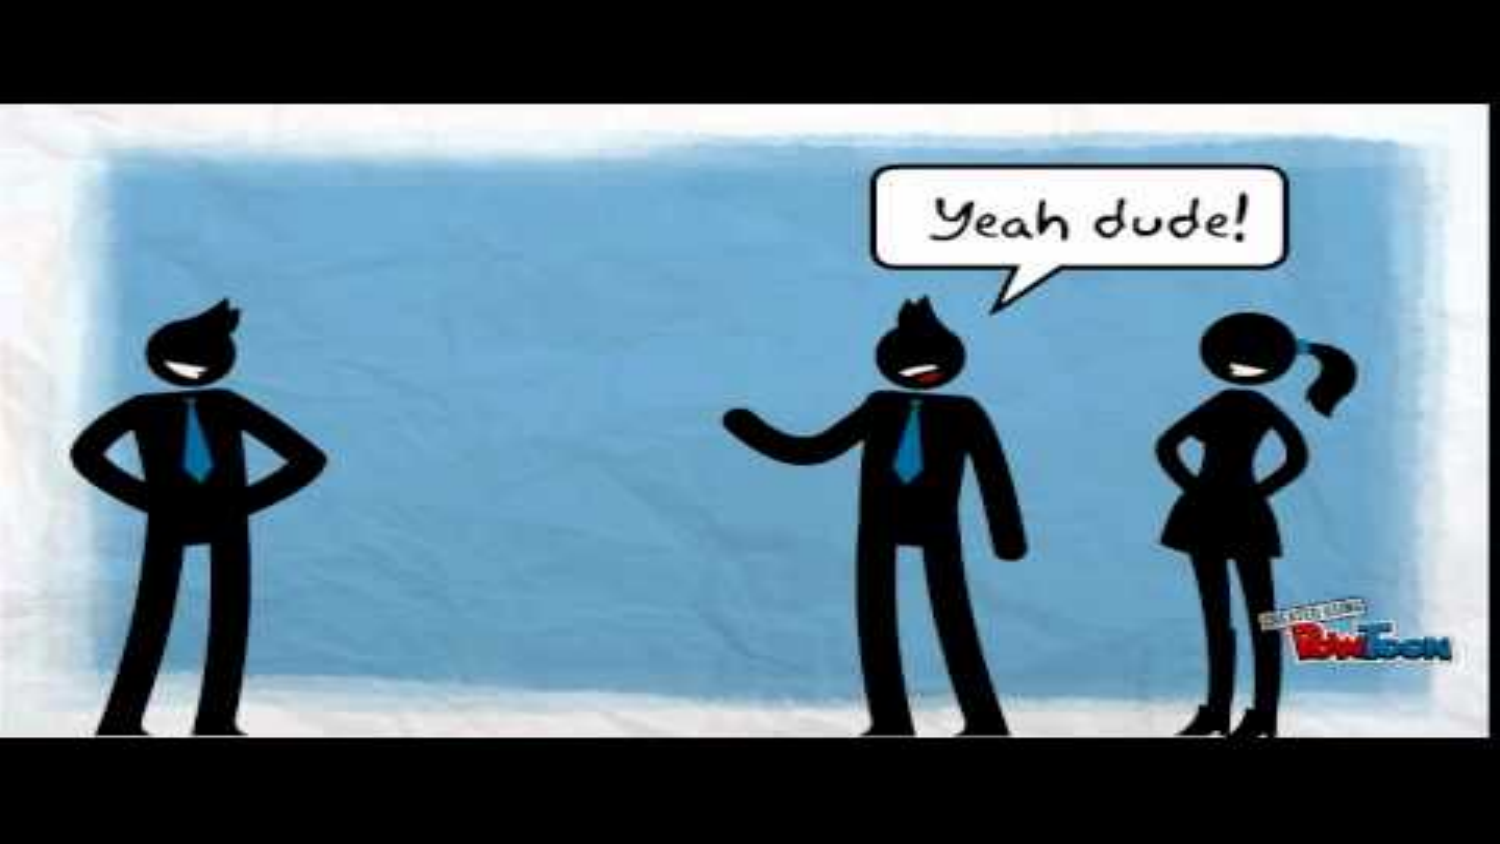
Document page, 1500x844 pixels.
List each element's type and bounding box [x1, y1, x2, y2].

text_box [0, 0, 1500, 844]
